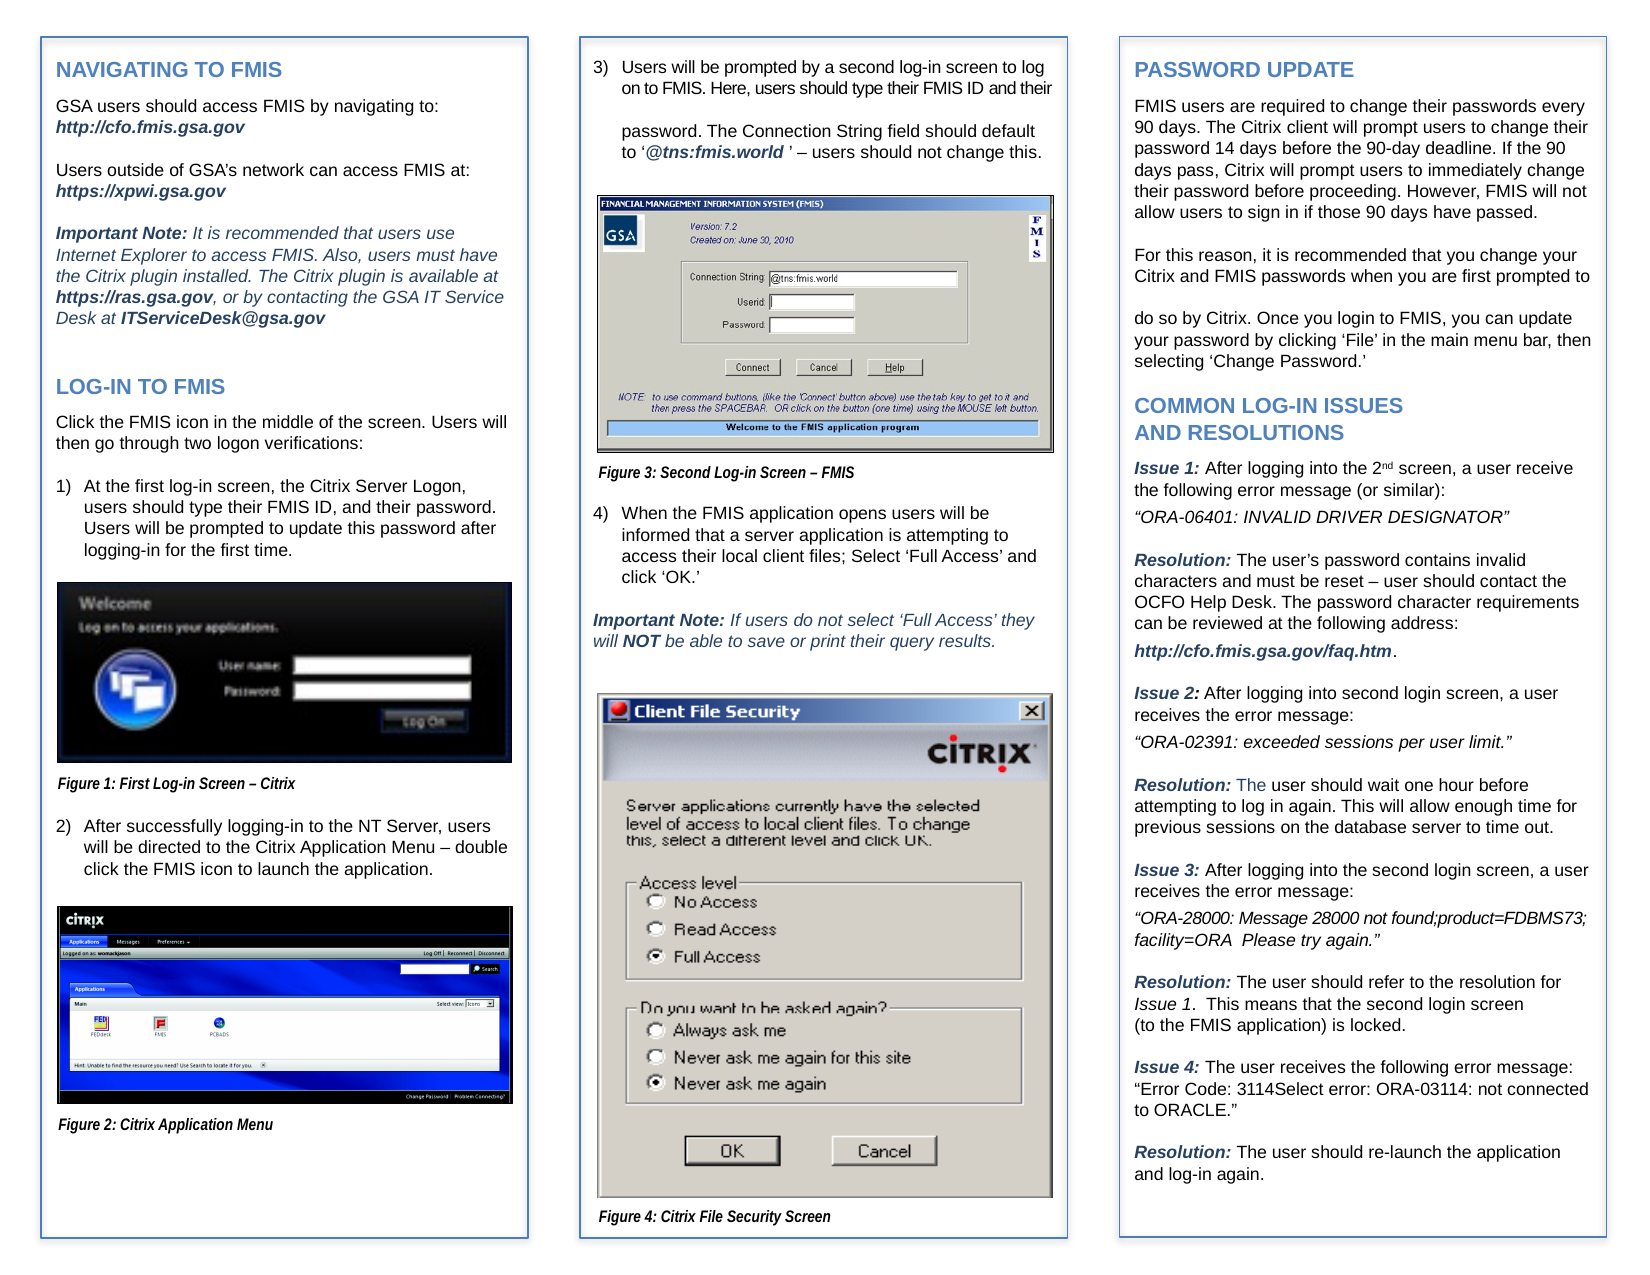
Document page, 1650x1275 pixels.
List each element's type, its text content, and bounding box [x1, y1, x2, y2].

picture [596, 693, 1054, 1199]
text_box Users will be prompted by a second log-in screen to log on to FMIS. Here, users should type their FMIS ID and their password. The Connection String field should default to ‘@tns:fmis.world ’ – users should not change this. When the FMIS application opens users will be informed that a server application is attempting to access their local client files; Select ‘Full Access’ and click ‘OK.’ Important Note: If users do not select ‘Full Access’ they will NOT be able to save or print their query results. [578, 48, 1068, 701]
text_box PASSWORD UPDATE FMIS users are required to change their passwords every 90 days. The Citrix client will prompt users to change their password 14 days before the 90-day deadline. If the 90 days pass, Citrix will prompt users to immediately change their password before proceeding. However, FMIS will not allow users to sign in if those 90 days have passed. For this reason, it is recommended that you change your Citrix and FMIS passwords when you are first prompted to do so by Citrix. Once you login to FMIS, you can update your password by clicking ‘File’ in the main menu bar, then selecting ‘Change Password.’ COMMON LOG-IN ISSUES AND RESOLUTIONS Issue 1: After logging into the 2nd screen, a user receive the following error message (or similar): “ORA-06401: INVALID DRIVER DESIGNATOR” Resolution: The user’s password contains invalid characters and must be reset – user should contact the OCFO Help Desk. The password character requirements can be reviewed at the following address: http://cfo.fmis.gsa.gov/faq.htm. Issue 2: After logging into second login screen, a user receives the error message: “ORA-02391: exceeded sessions per user limit.” Resolution: The user should wait one hour before attempting to log in again. This will allow enough time for previous sessions on the database server to time out. Issue 3: After logging into the second login screen, a user receives the error message: “ORA-28000: Message 28000 not found;product=FDBMS73; facility=ORA Please try again.” Resolution: The user should refer to the resolution for Issue 1. This means that the second login screen (to the FMIS application) is locked. Issue 4: The user receives the following error message: “Error Code: 3114Select error: ORA-03114: not connected to ORACLE.” Resolution: The user should re-launch the application and log-in again. [1119, 48, 1607, 1234]
text_box NAVIGATING TO FMIS GSA users should access FMIS by navigating to: http://cfo.fmis.gsa.gov Users outside of GSA’s network can access FMIS at: https://xpwi.gsa.gov Important Note: It is recommended that users use Internet Explorer to access FMIS. Also, users must have the Citrix plugin installed. The Citrix plugin is available at https://ras.gsa.gov, or by contacting the GSA IT Service Desk at ITServiceDesk@gsa.gov LOG-IN TO FMIS Click the FMIS icon in the middle of the screen. Users will then go through two logon verifications: At the first log-in screen, the Citrix Server Logon, users should type their FMIS ID, and their password. Users will be prompted to update this password after logging-in for the first time. After successfully logging-in to the NT Server, users will be directed to the Citrix Application Menu – double click the FMIS icon to launch the application. [40, 48, 529, 887]
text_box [40, 581, 511, 801]
text_box Figure 4: Citrix File Security Screen [584, 1198, 847, 1233]
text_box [41, 906, 513, 1142]
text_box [581, 195, 1054, 491]
